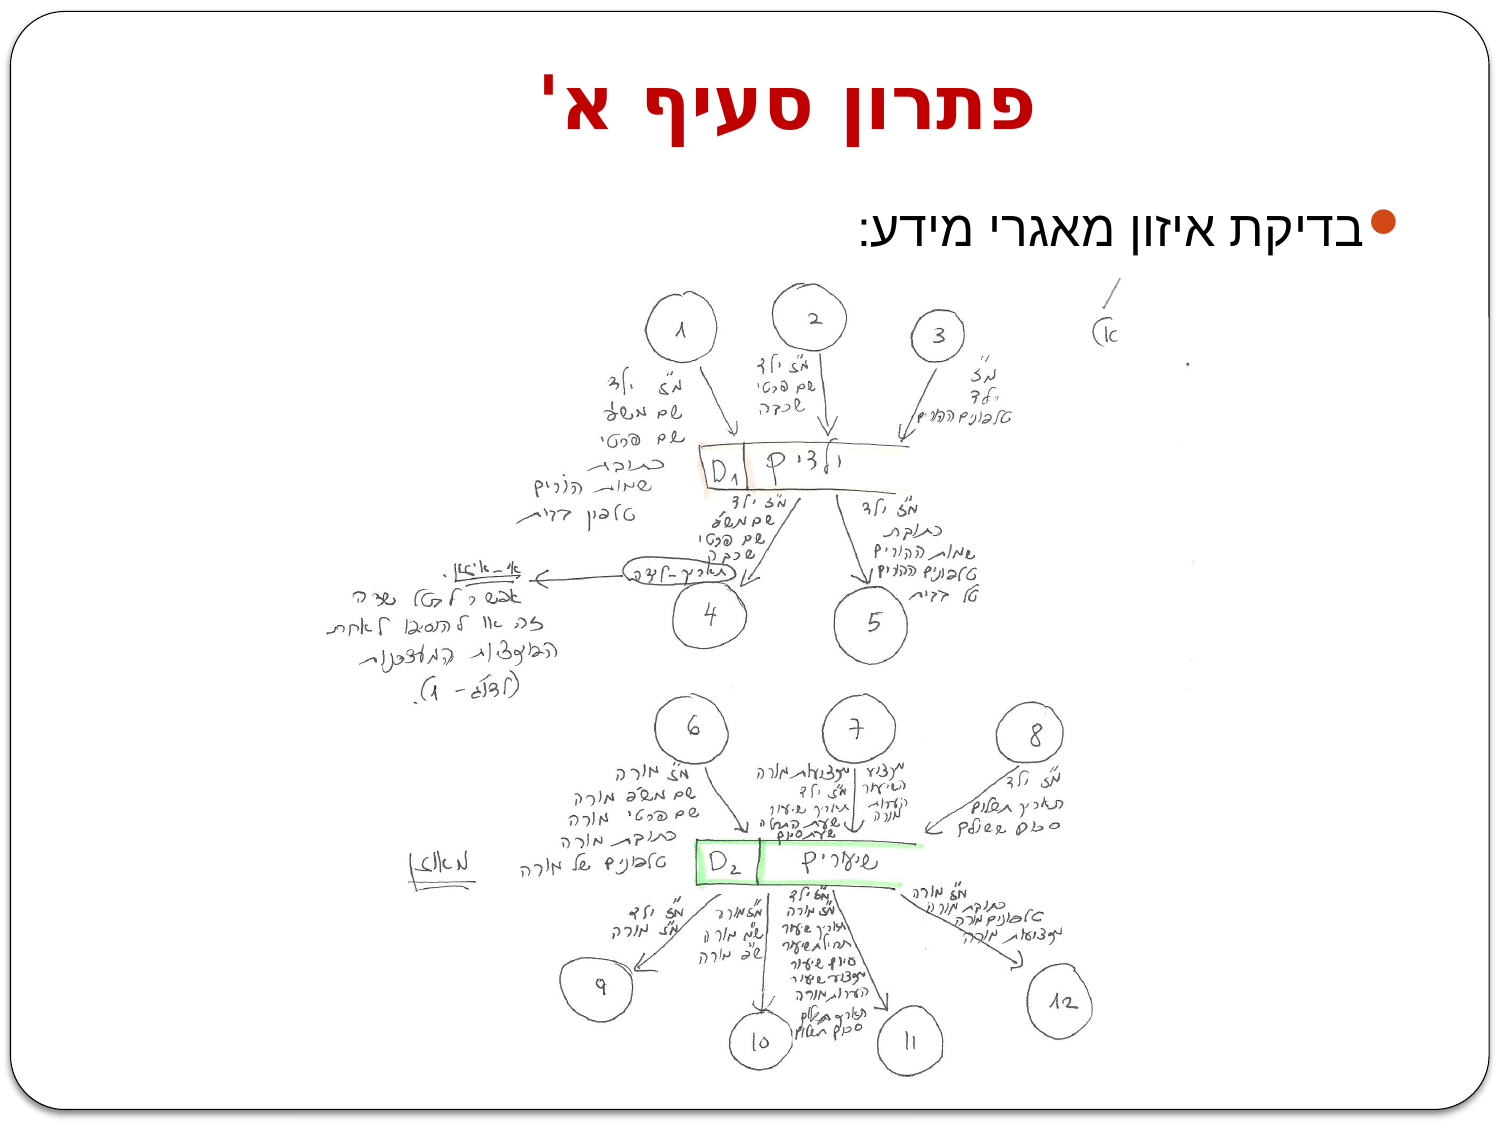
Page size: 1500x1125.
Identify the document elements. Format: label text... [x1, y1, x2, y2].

title פתרון סעיף א' [150, 0, 1425, 160]
list בדיקת איזון מאגרי מידע: [150, 196, 1425, 947]
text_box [277, 255, 1196, 1088]
